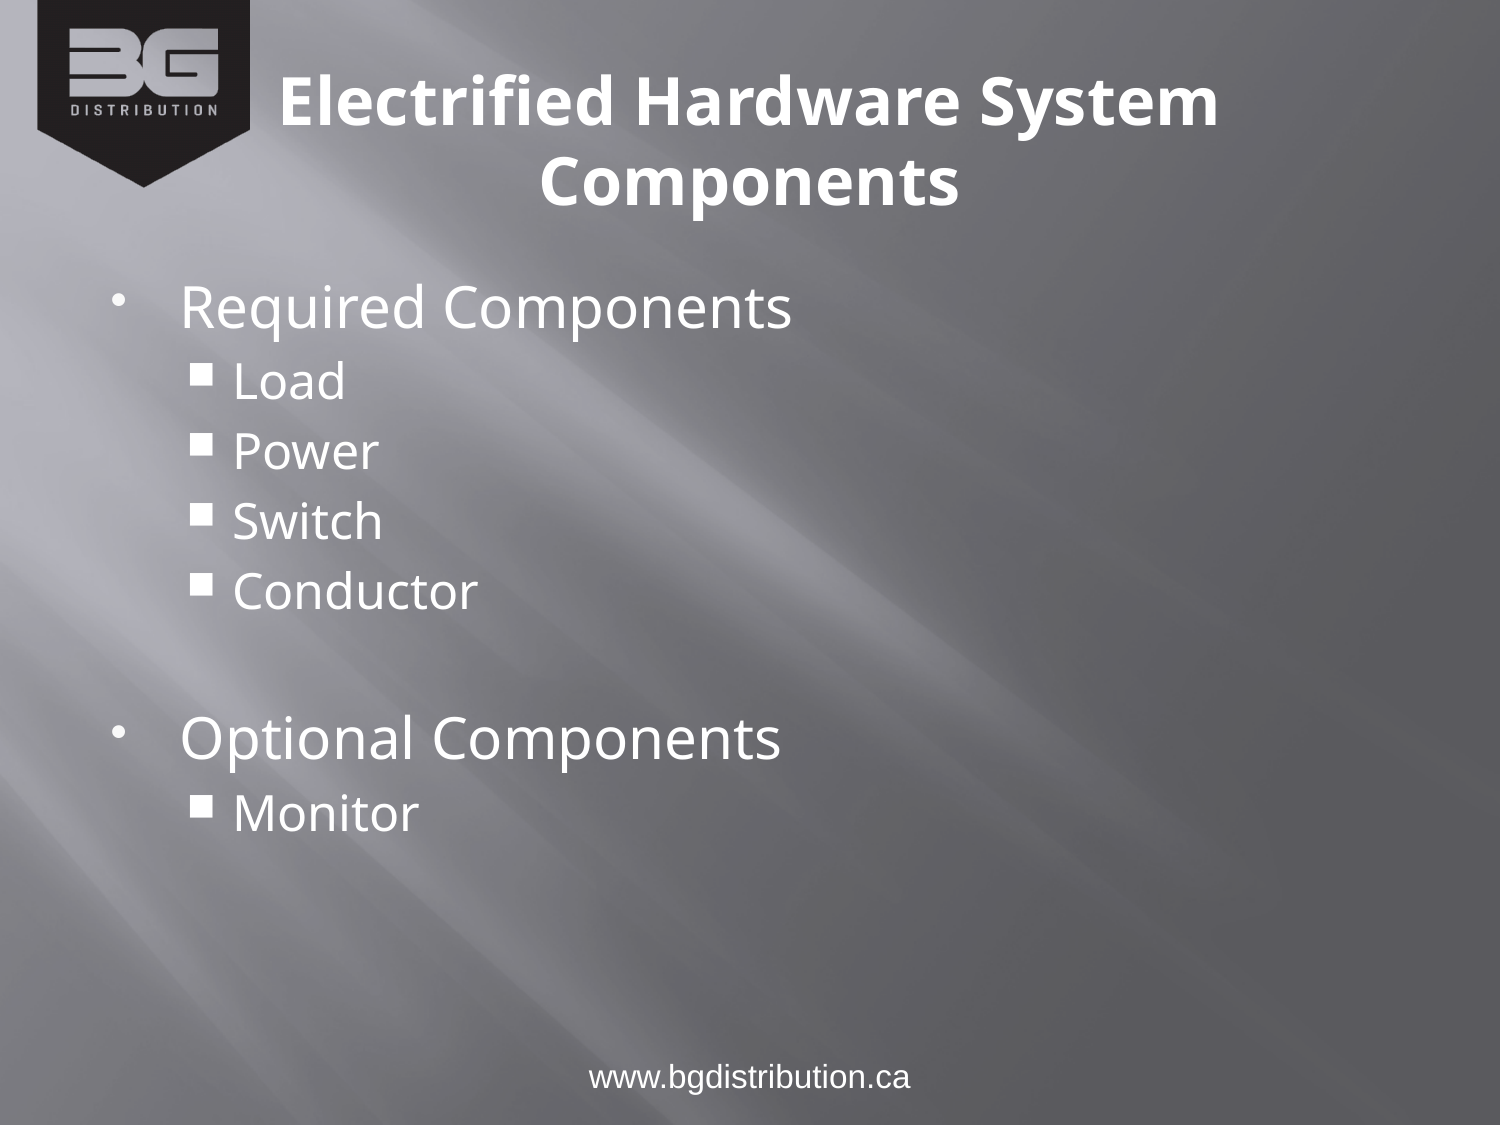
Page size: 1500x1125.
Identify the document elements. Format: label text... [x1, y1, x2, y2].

list Required Components Load Power Switch Conductor Optional Components Monitor [75, 262, 1425, 1035]
title Electrified Hardware System Components [75, 45, 1425, 233]
picture [37, 0, 251, 188]
text_box www.bgdistribution.ca [343, 1048, 1157, 1103]
